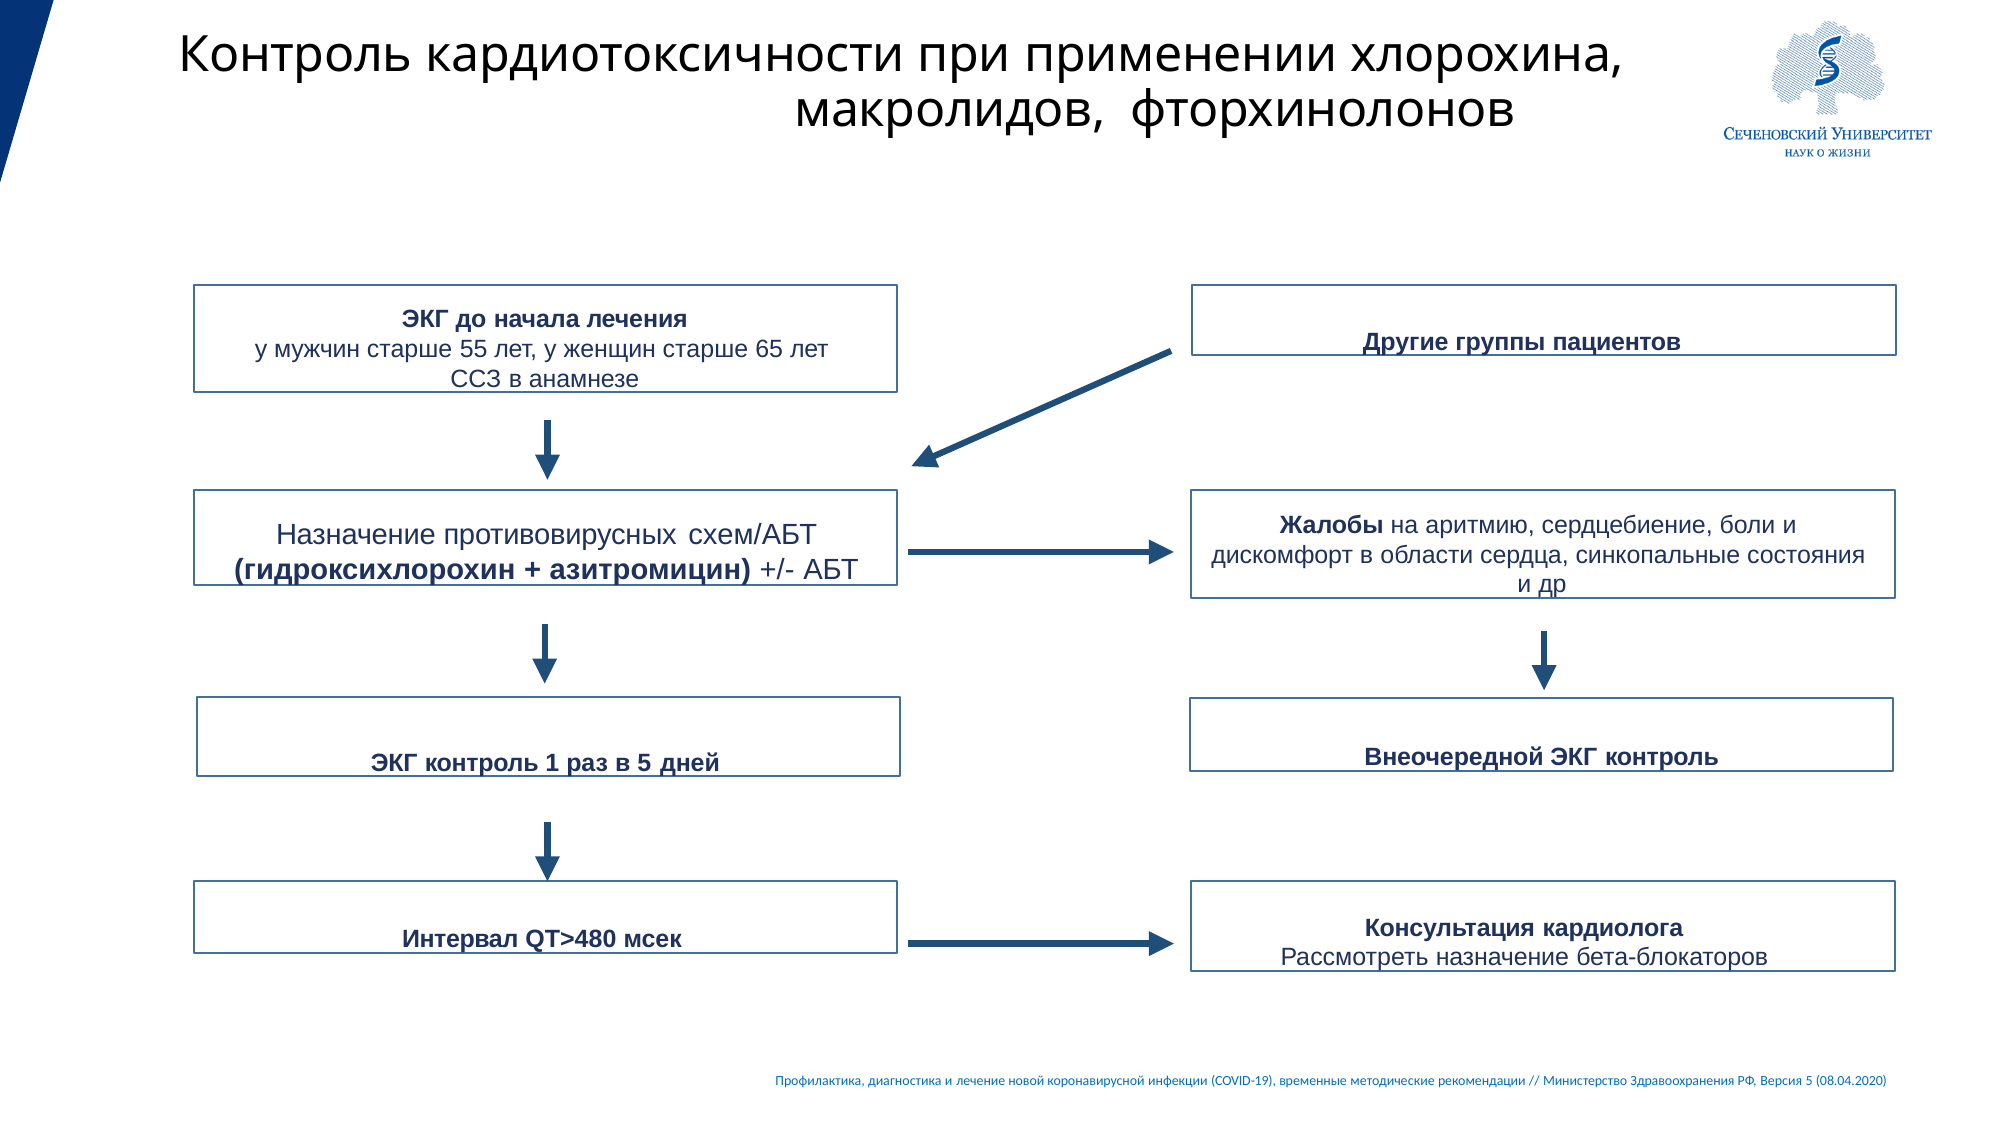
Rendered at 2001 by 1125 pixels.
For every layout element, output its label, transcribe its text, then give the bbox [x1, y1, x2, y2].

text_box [911, 346, 1176, 468]
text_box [907, 539, 1174, 565]
text_box Внеочередной ЭКГ контроль [1189, 698, 1893, 771]
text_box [907, 931, 1174, 957]
text_box Другие группы пациентов [1192, 285, 1896, 356]
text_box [534, 420, 560, 480]
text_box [532, 624, 558, 684]
text_box Профилактика, диагностика и лечение новой коронавирусной инфекции (COVID-19), временные методические рекомендации // Министерство Здравоохранения РФ, Версия 5 (08.04.2020) [772, 1068, 1896, 1088]
text_box Назначение противовирусных схем/АБТ (гидроксихлорохин + азитромицин) +/- АБТ [194, 490, 898, 586]
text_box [534, 821, 560, 882]
text_box ЭКГ контроль 1 раз в 5 дней [196, 696, 901, 777]
text_box Жалобы на аритмию, сердцебиение, боли и дискомфорт в области сердца, синкопальные состояния и др [1190, 490, 1895, 598]
text_box Интервал QT>480 мсек [194, 881, 898, 953]
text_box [0, 0, 2000, 183]
text_box ЭКГ до начала лечения у мужчин старше 55 лет, у женщин старше 65 лет ССЗ в анамнезе [194, 284, 898, 393]
text_box Консультация кардиолога Рассмотреть назначение бета-блокаторов [1190, 881, 1895, 971]
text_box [1531, 630, 1557, 691]
